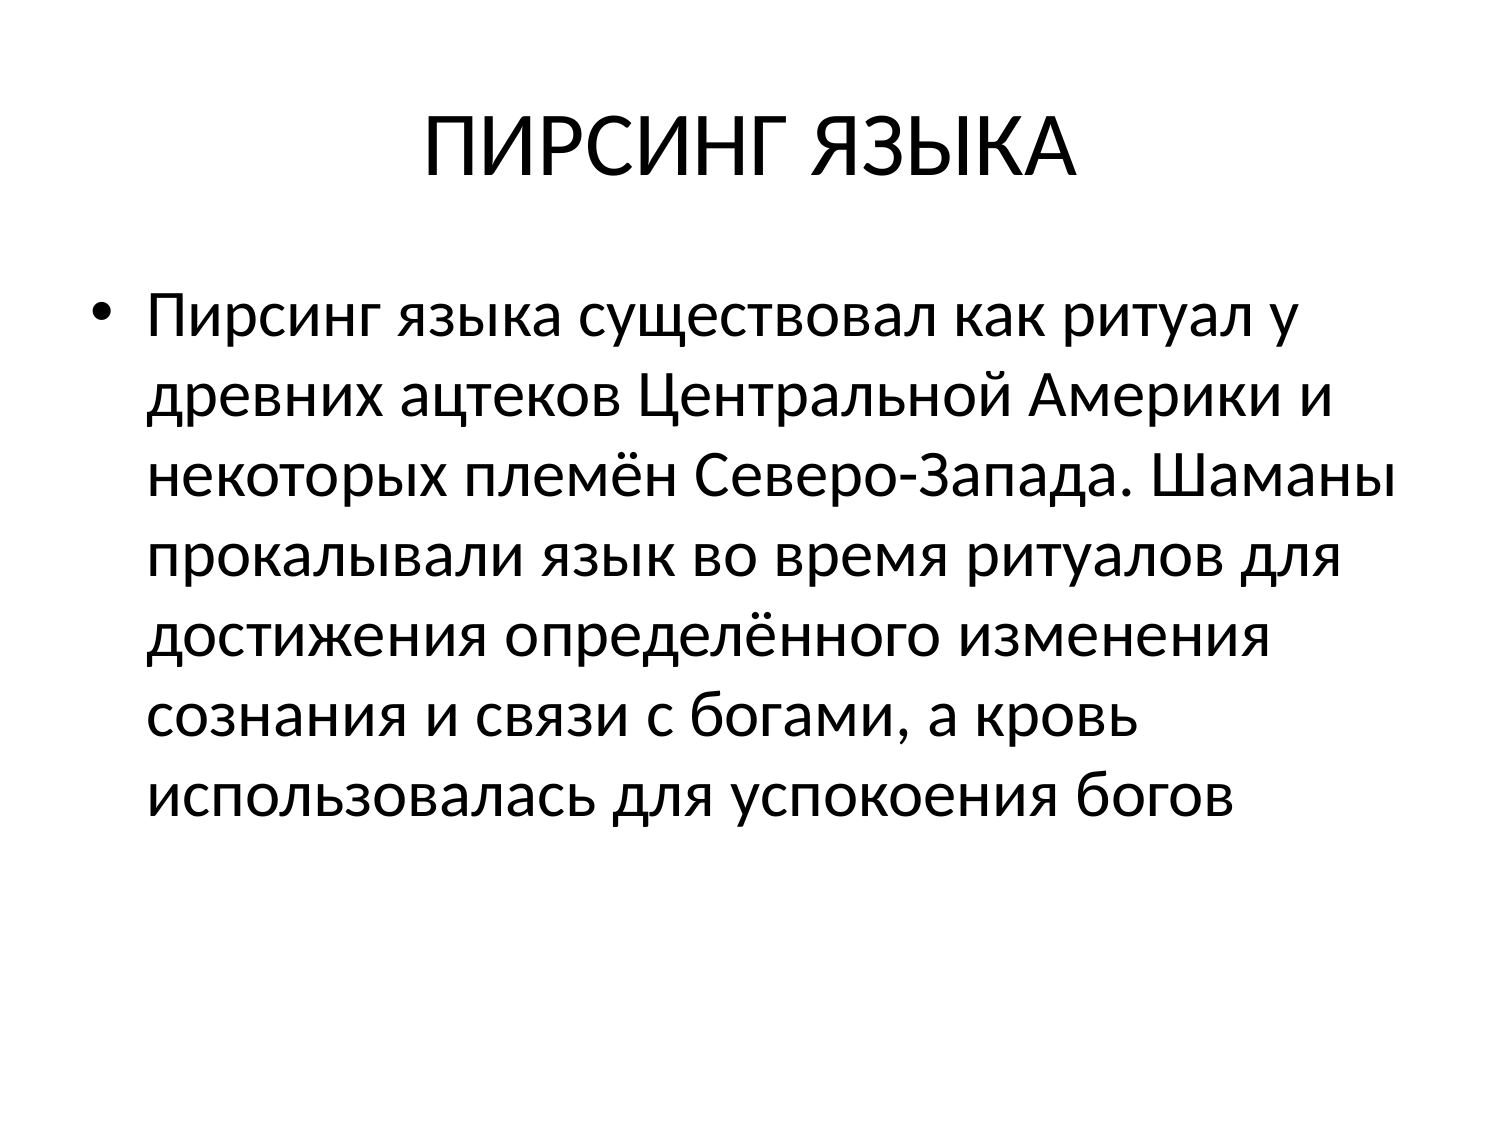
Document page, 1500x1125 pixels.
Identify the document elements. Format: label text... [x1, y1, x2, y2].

title ПИРСИНГ ЯЗЫКА [75, 45, 1425, 233]
list Пирсинг языка существовал как ритуал у древних ацтеков Центральной Америки и некоторых племён Северо-Запада. Шаманы прокалывали язык во время ритуалов для достижения определённого изменения сознания и связи с богами, а кровь использовалась для успокоения богов [75, 262, 1425, 1005]
